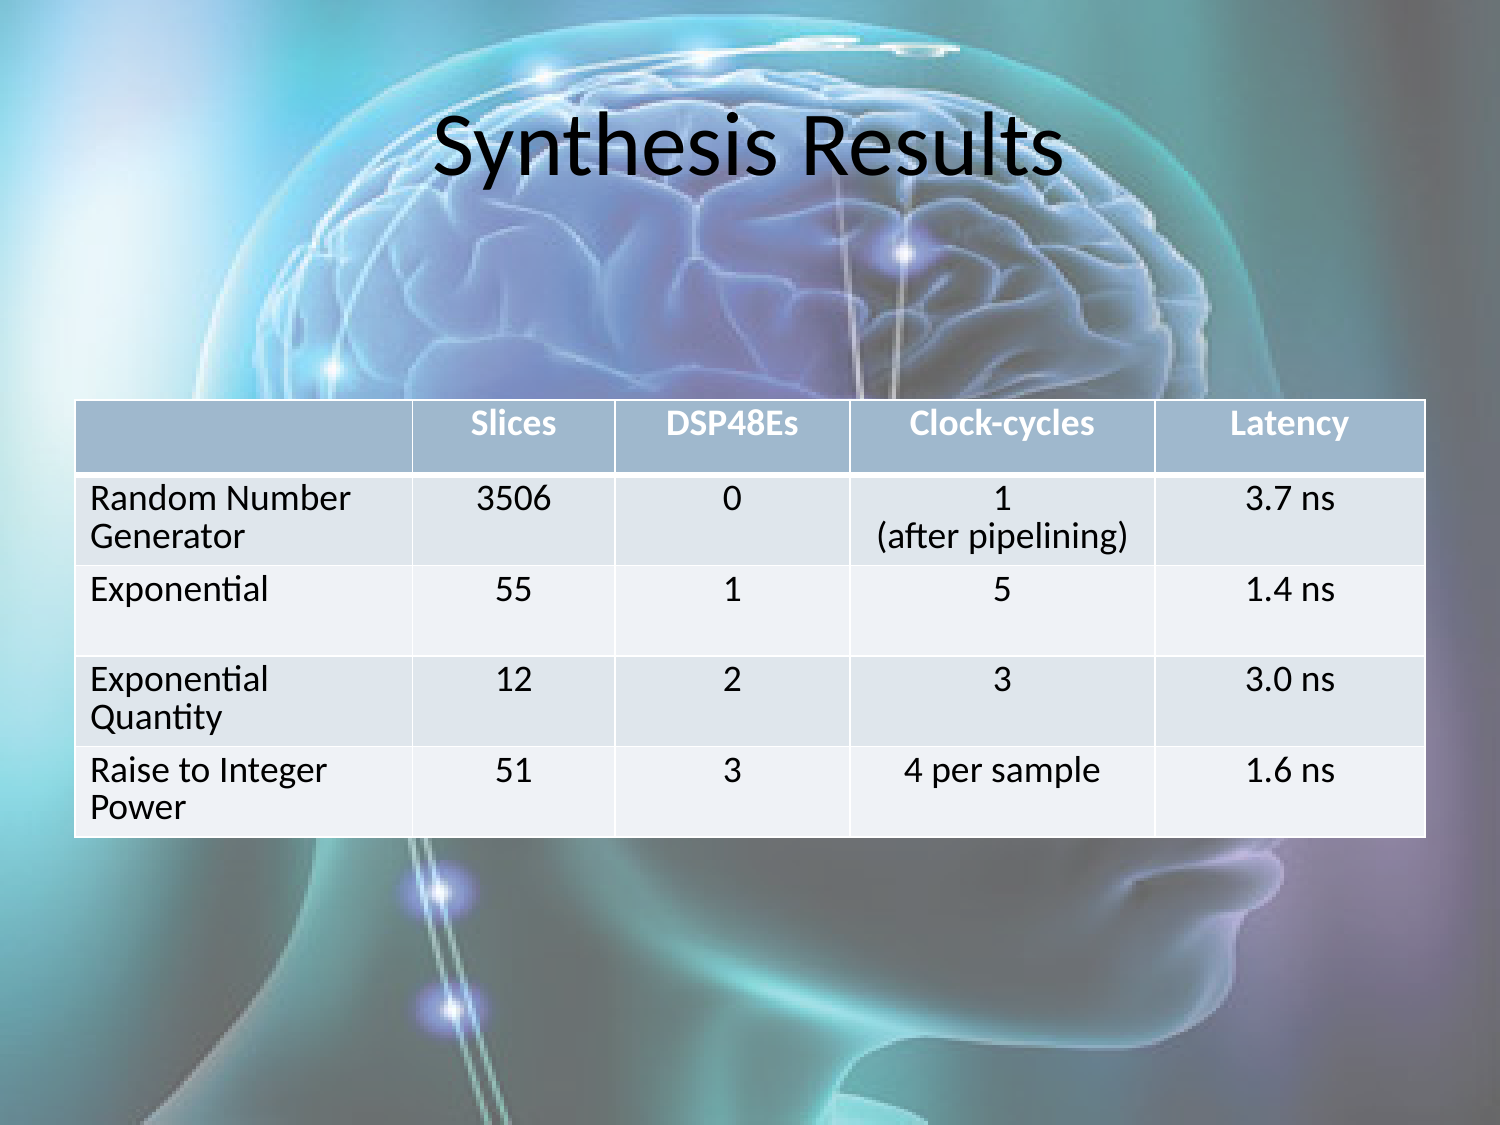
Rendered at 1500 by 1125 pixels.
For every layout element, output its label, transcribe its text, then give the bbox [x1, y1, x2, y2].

table_cell 51 [413, 747, 614, 836]
table_cell Exponential Quantity [76, 657, 412, 746]
table_cell Exponential [76, 566, 412, 655]
title Synthesis Results [75, 45, 1425, 233]
table_cell 3.7 ns [1156, 478, 1424, 565]
table_cell 55 [413, 566, 614, 655]
table_cell 2 [616, 657, 849, 746]
table_cell 1 [616, 566, 849, 655]
table_cell 3.0 ns [1156, 657, 1424, 746]
table_cell 1.6 ns [1156, 747, 1424, 836]
table_cell 0 [616, 478, 849, 565]
table_cell 4 per sample [851, 747, 1154, 836]
table_header Clock-cycles [851, 401, 1154, 472]
table_cell 3 [616, 747, 849, 836]
table_header [76, 401, 412, 472]
table_cell 1 (after pipelining) [851, 478, 1154, 565]
table_cell 3506 [413, 478, 614, 565]
table_header Slices [413, 401, 614, 472]
table_cell 12 [413, 657, 614, 746]
table_cell 3 [851, 657, 1154, 746]
table_header Latency [1156, 401, 1424, 472]
table_cell Random Number Generator [76, 478, 412, 565]
table_cell 5 [851, 566, 1154, 655]
table_header DSP48Es [616, 401, 849, 472]
table_cell Raise to Integer Power [76, 747, 412, 836]
table_cell 1.4 ns [1156, 566, 1424, 655]
